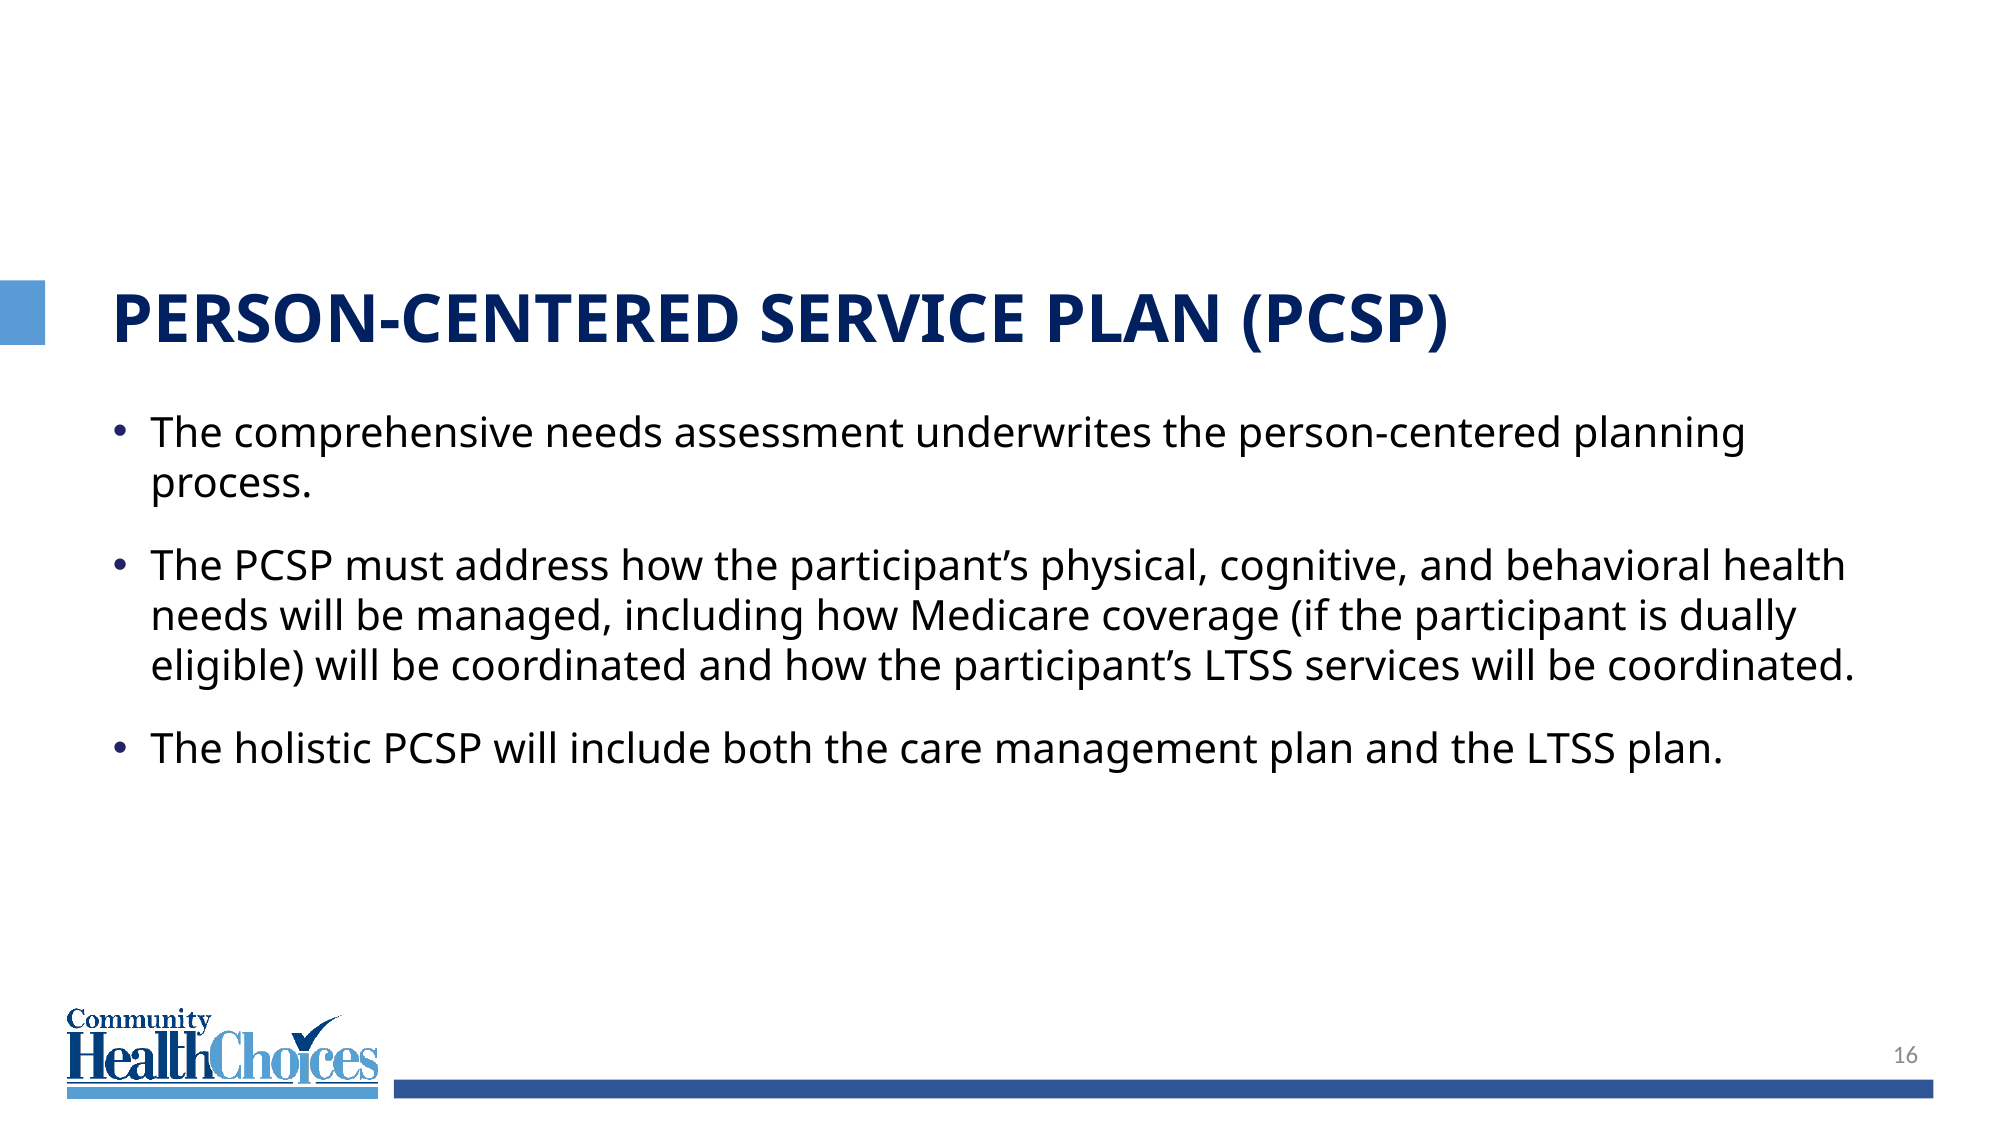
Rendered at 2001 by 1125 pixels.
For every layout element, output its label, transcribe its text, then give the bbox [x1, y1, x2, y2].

picture [67, 1008, 378, 1099]
text_box [393, 1079, 1934, 1099]
list PERSON-CENTERED SERVICE PLAN (PCSP) [96, 273, 1718, 359]
slide_number 16 [1483, 1023, 1934, 1084]
list The comprehensive needs assessment underwrites the person-centered planning process. The PCSP must address how the participant’s physical, cognitive, and behavioral health needs will be managed, including how Medicare coverage (if the participant is dually eligible) will be coordinated and how the participant’s LTSS services will be coordinated. The holistic PCSP will include both the care management plan and the LTSS plan. [97, 397, 1900, 956]
text_box [0, 279, 46, 346]
